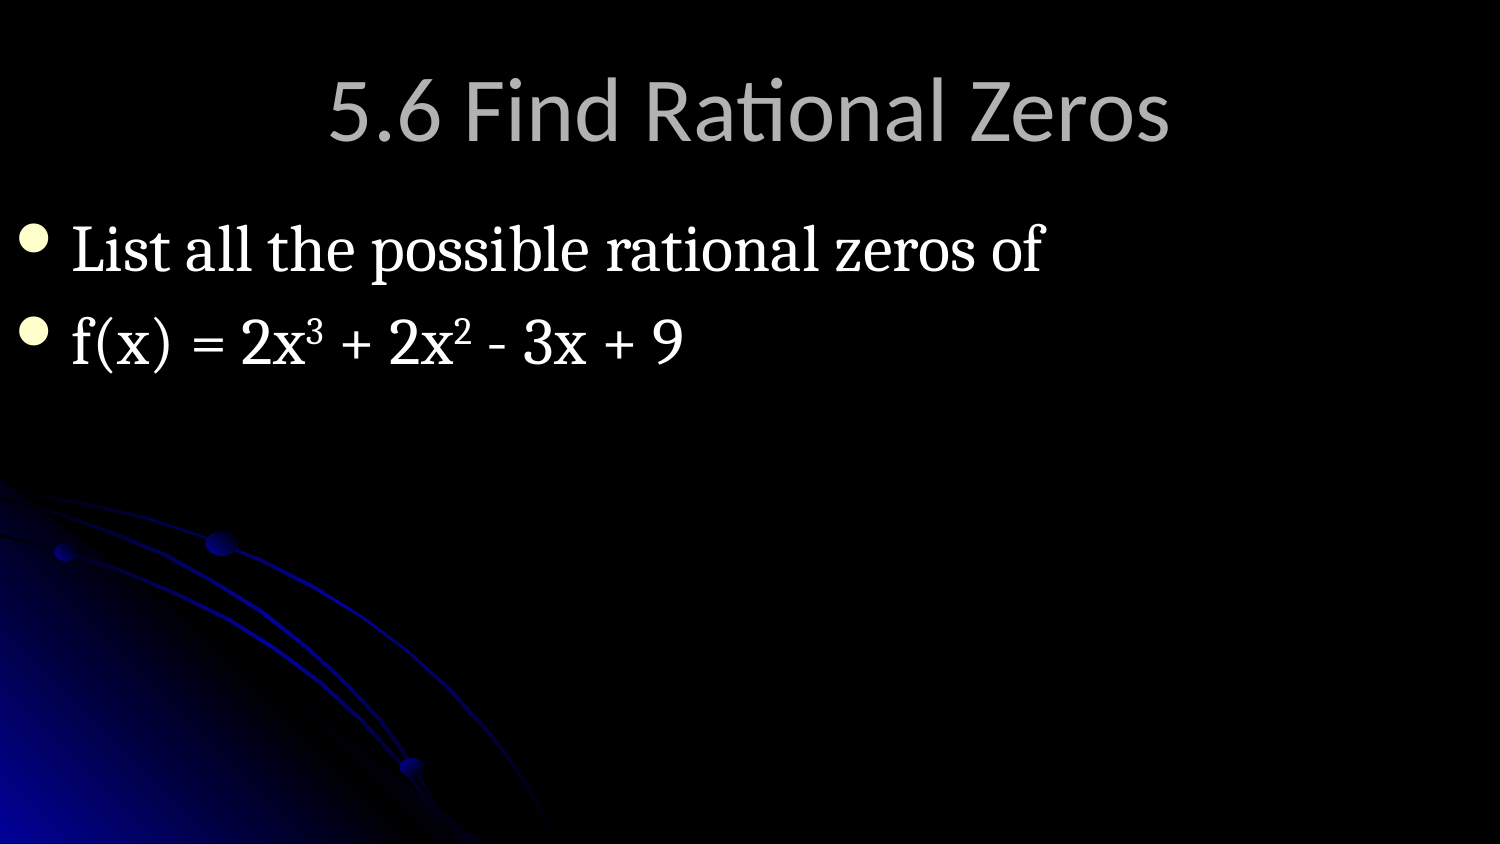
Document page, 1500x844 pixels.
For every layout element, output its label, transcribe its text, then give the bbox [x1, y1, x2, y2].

list List all the possible rational zeros of f(x) = 2x3 + 2x2 - 3x + 9 [0, 196, 1500, 755]
title 5.6 Find Rational Zeros [0, 33, 1500, 175]
